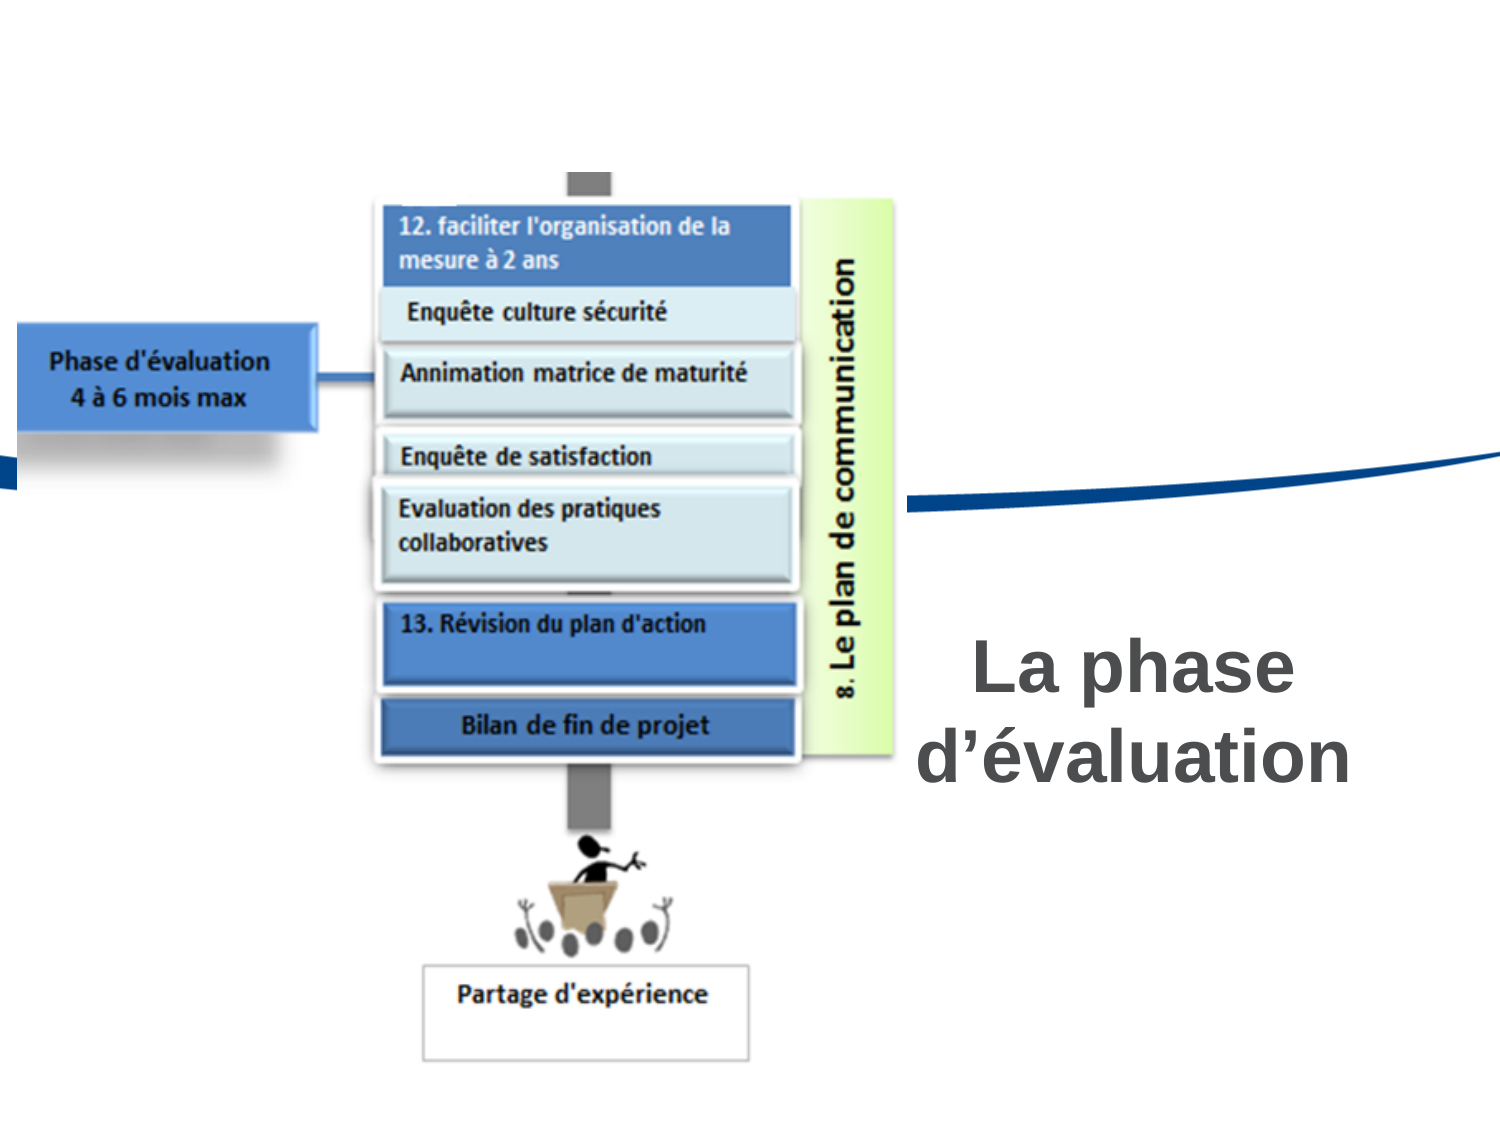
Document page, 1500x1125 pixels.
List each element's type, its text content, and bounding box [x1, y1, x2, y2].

picture [0, 0, 1500, 1125]
subtitle La phase d’évaluation [911, 609, 1471, 898]
